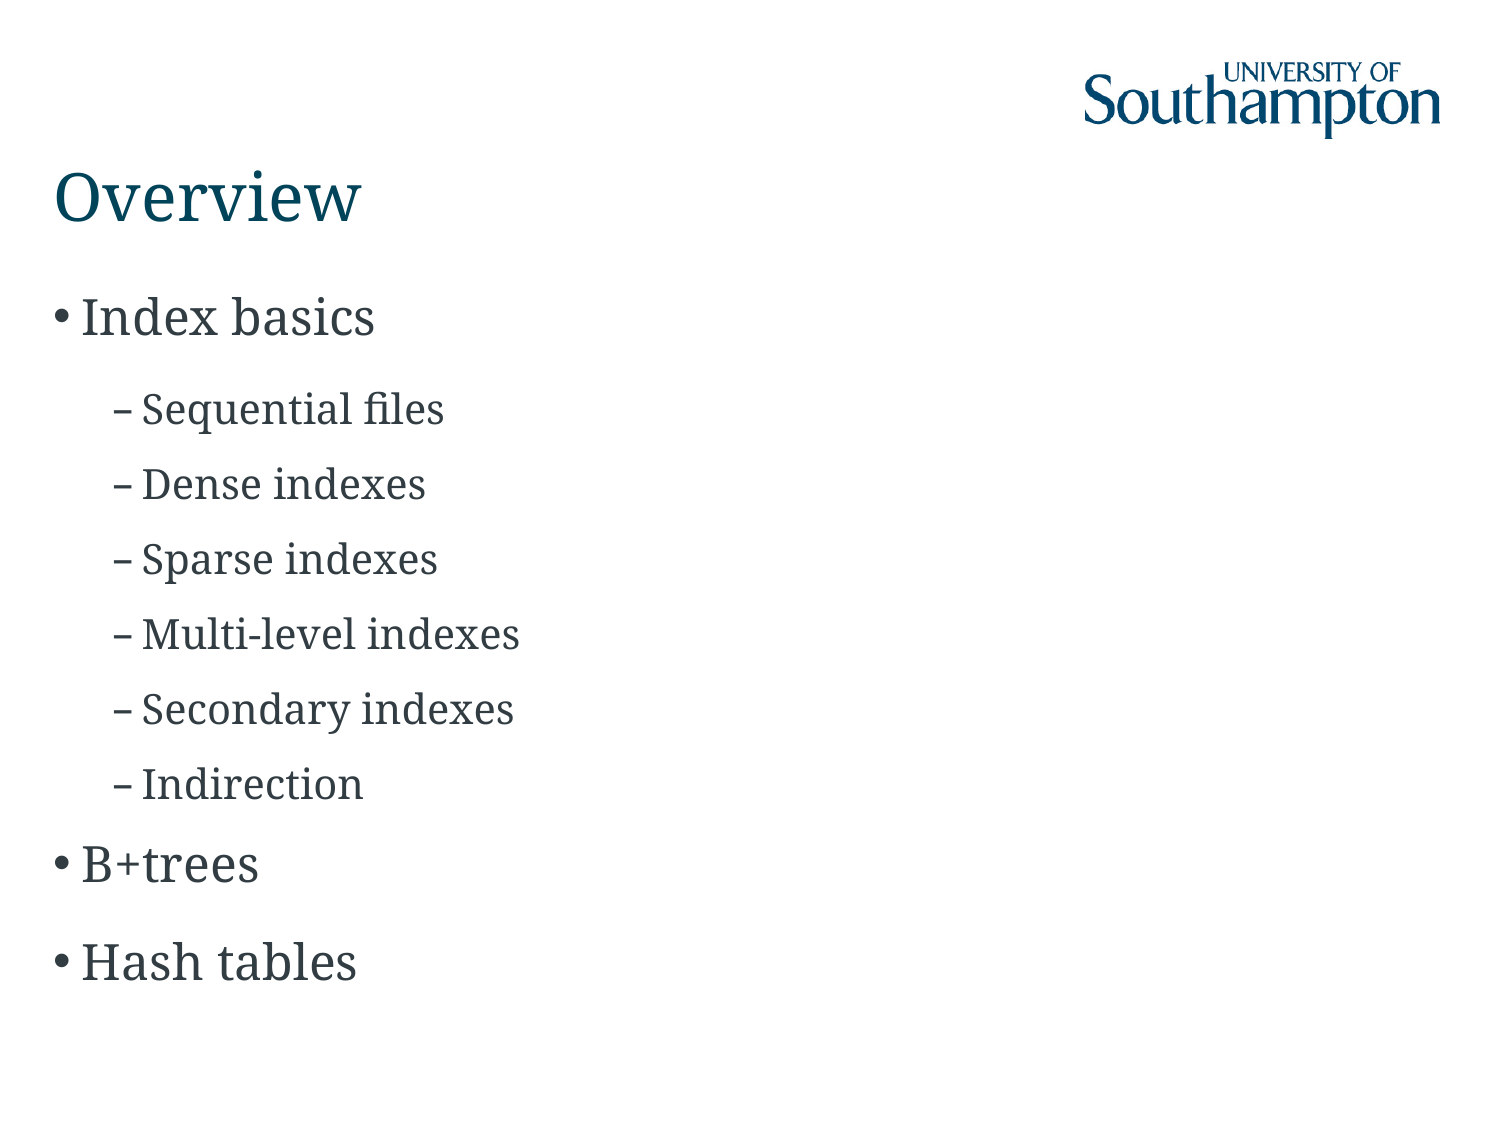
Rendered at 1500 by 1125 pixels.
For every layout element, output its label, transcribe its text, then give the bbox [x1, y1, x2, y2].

list Index basics Sequential files Dense indexes Sparse indexes Multi-level indexes Secondary indexes Indirection B+trees Hash tables [52, 277, 1448, 1011]
picture [1085, 62, 1440, 139]
title Overview [52, 147, 1448, 255]
